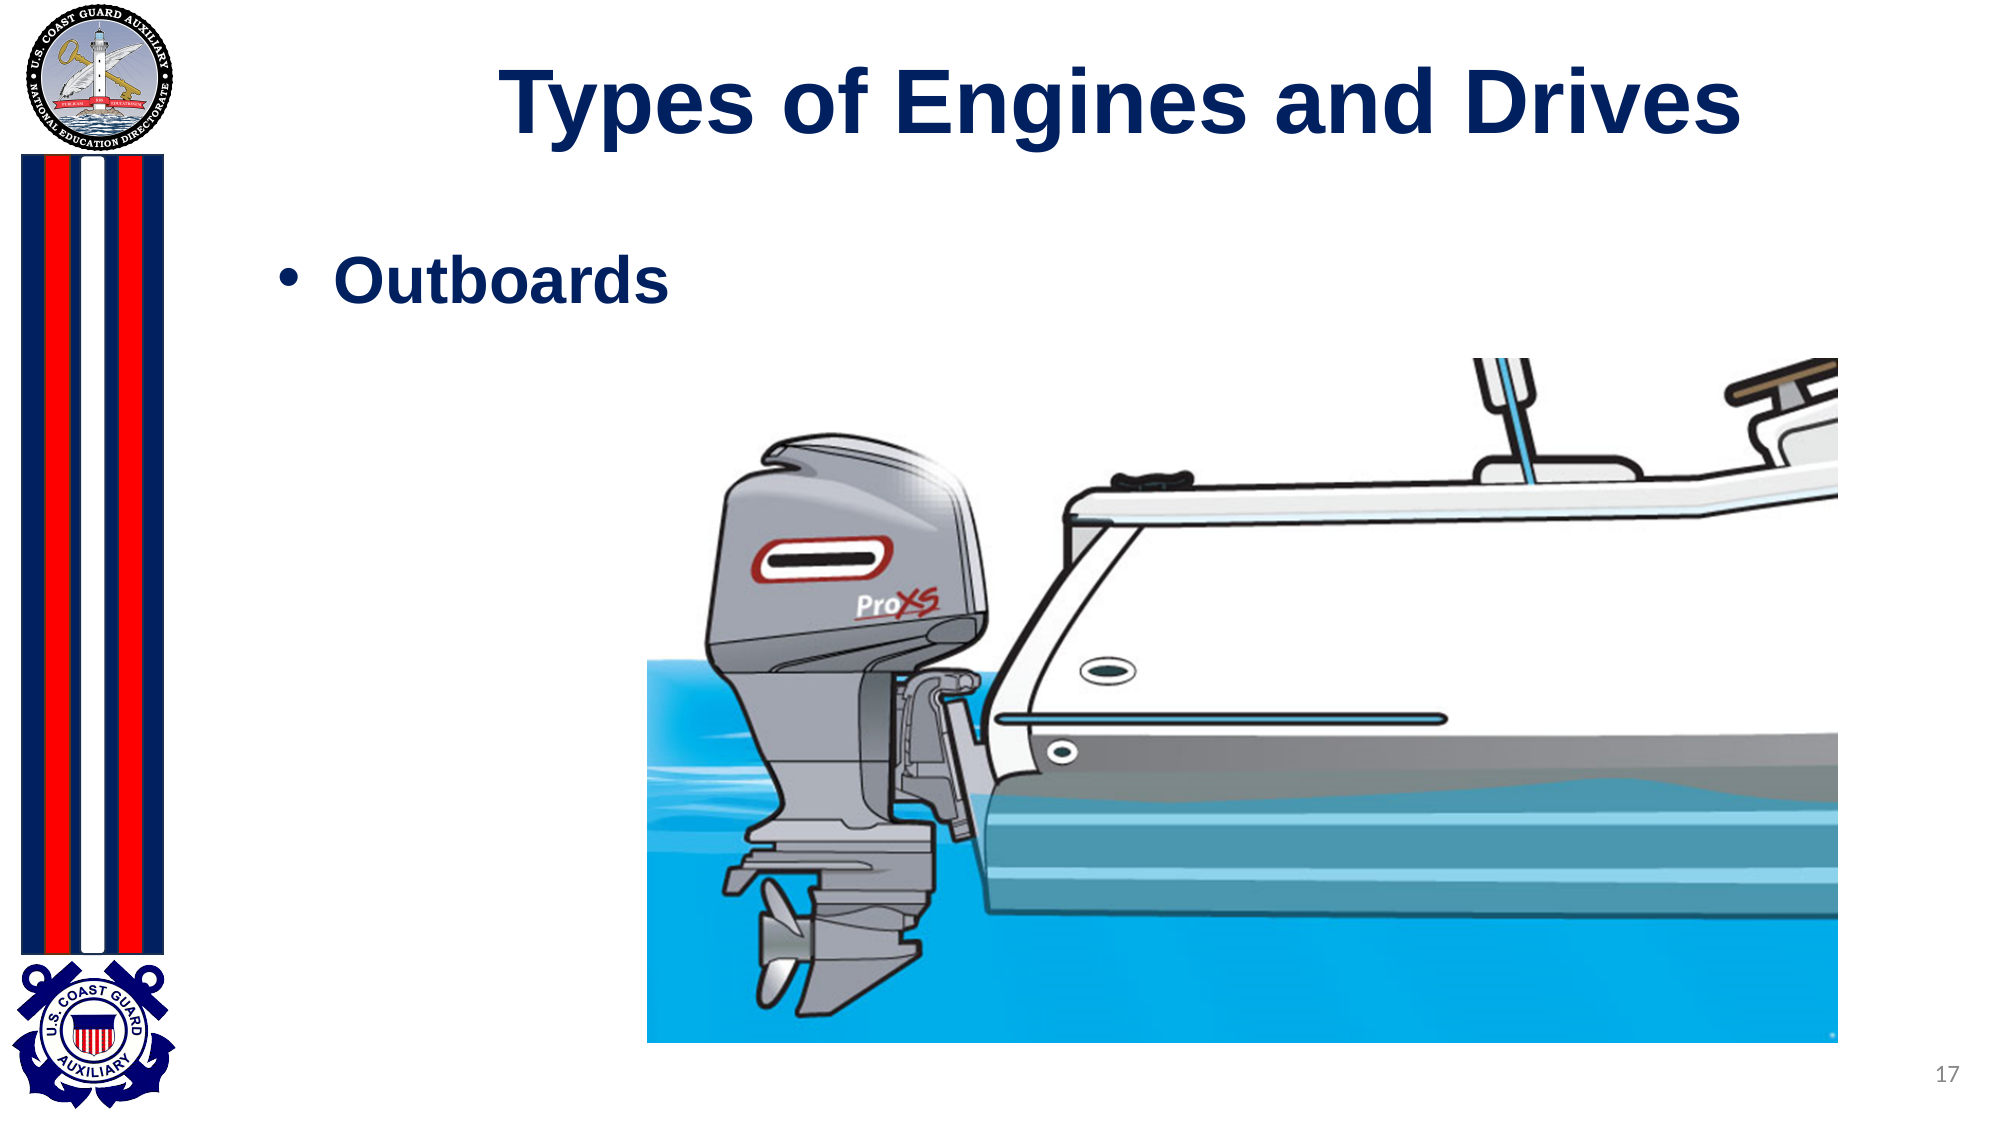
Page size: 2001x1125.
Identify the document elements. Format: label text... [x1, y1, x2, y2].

title Types of Engines and Drives [279, 19, 1965, 161]
picture [21, 0, 178, 156]
text_box Outboards [262, 228, 1965, 324]
picture [0, 941, 189, 1123]
slide_number ‹#› [1837, 1042, 1975, 1103]
picture [647, 358, 1839, 1018]
